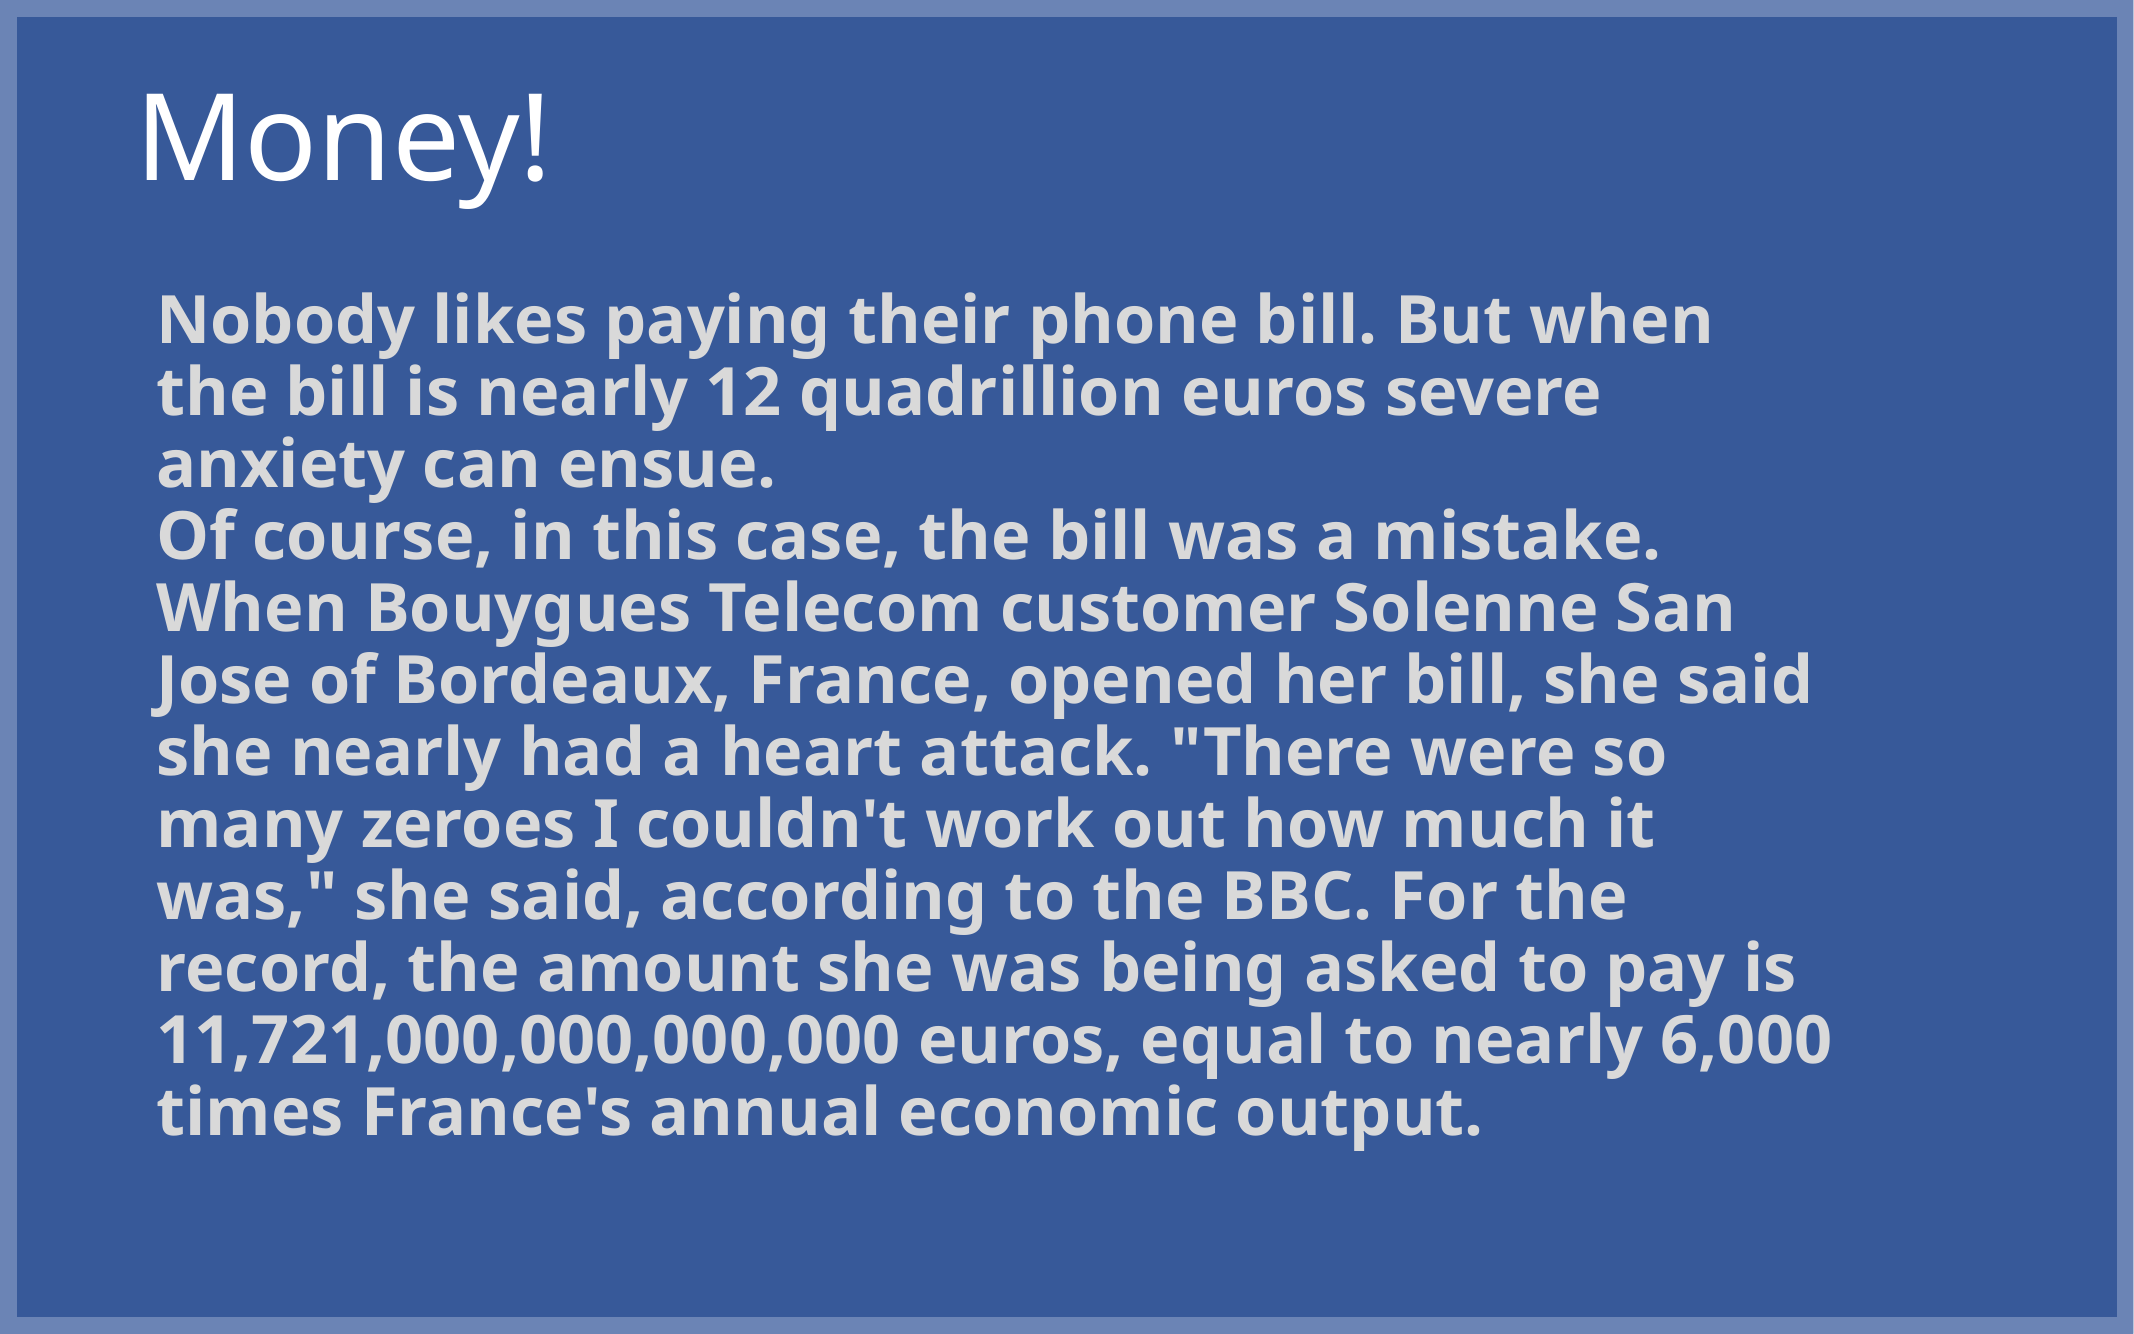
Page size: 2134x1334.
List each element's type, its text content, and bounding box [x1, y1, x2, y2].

title Money! [128, 78, 2068, 205]
text_box Nobody likes paying their phone bill. But when the bill is nearly 12 quadrillion euros severe anxiety can ensue. Of course, in this case, the bill was a mistake. When Bouygues Telecom customer Solenne San Jose of Bordeaux, France, opened her bill, she said she nearly had a heart attack. "There were so many zeroes I couldn't work out how much it was," she said, according to the BBC. For the record, the amount she was being asked to pay is 11,721,000,000,000,000 euros, equal to nearly 6,000 times France's annual economic output. [141, 279, 1855, 1157]
